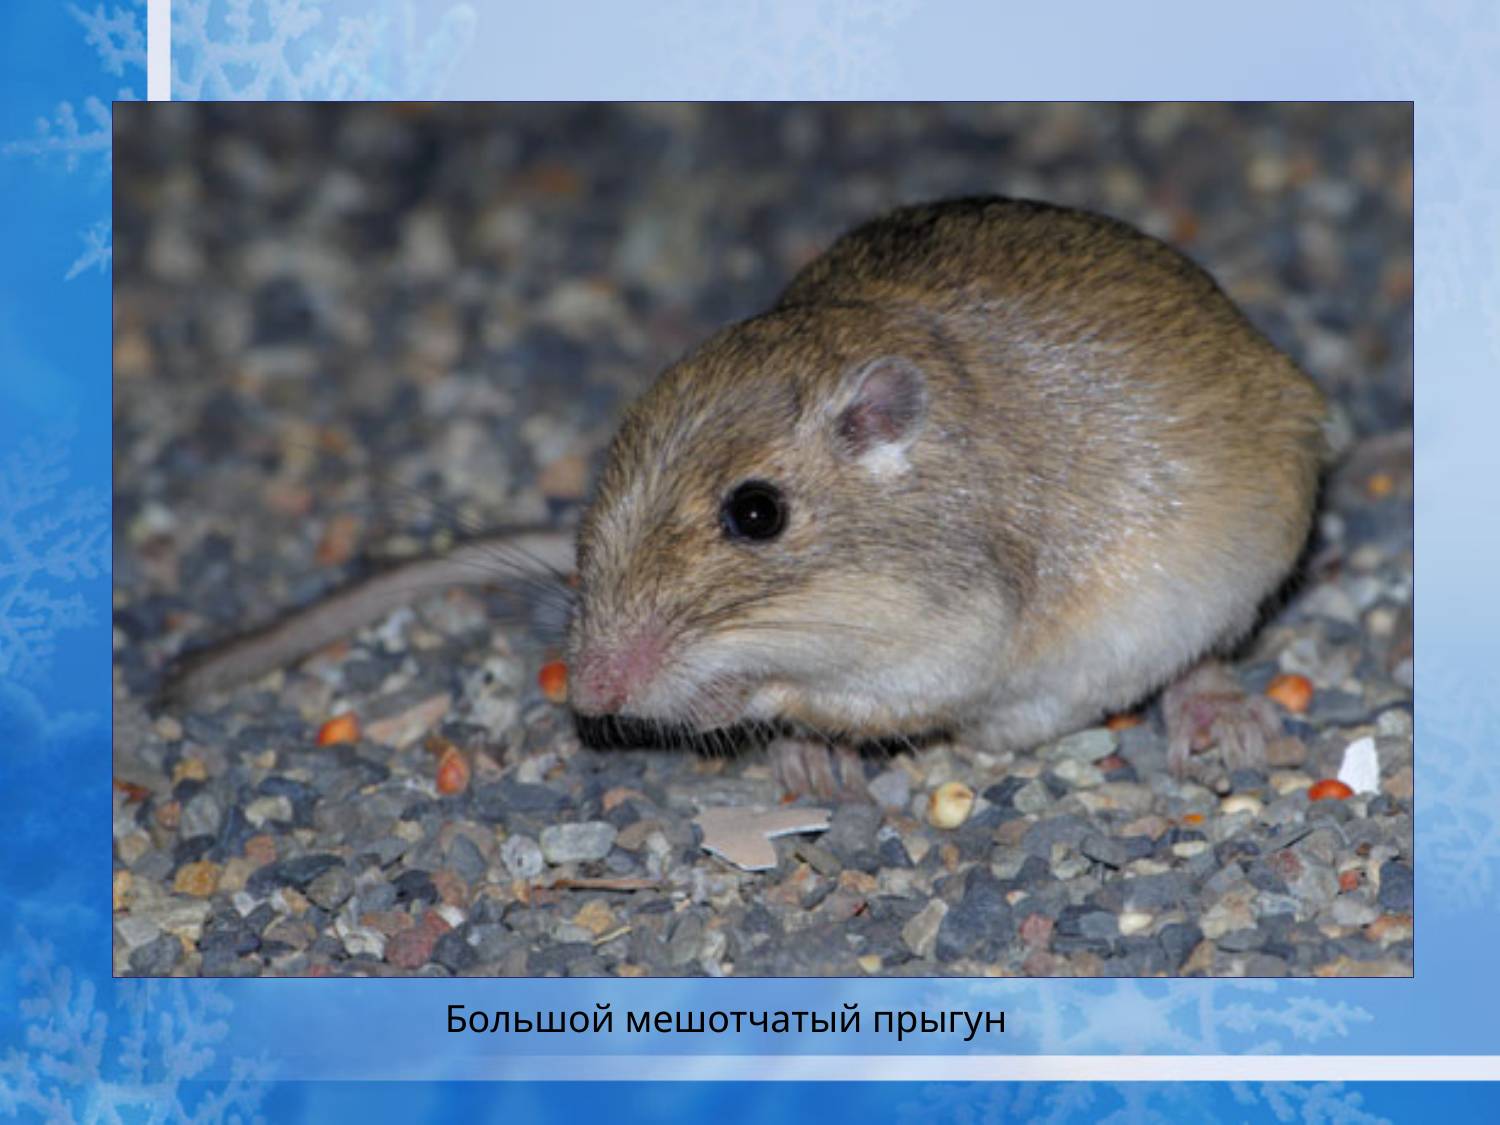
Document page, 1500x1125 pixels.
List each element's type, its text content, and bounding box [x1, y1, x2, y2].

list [111, 101, 1414, 978]
picture [0, 0, 1500, 1125]
text_box Большой мешотчатый прыгун [429, 987, 1023, 1048]
